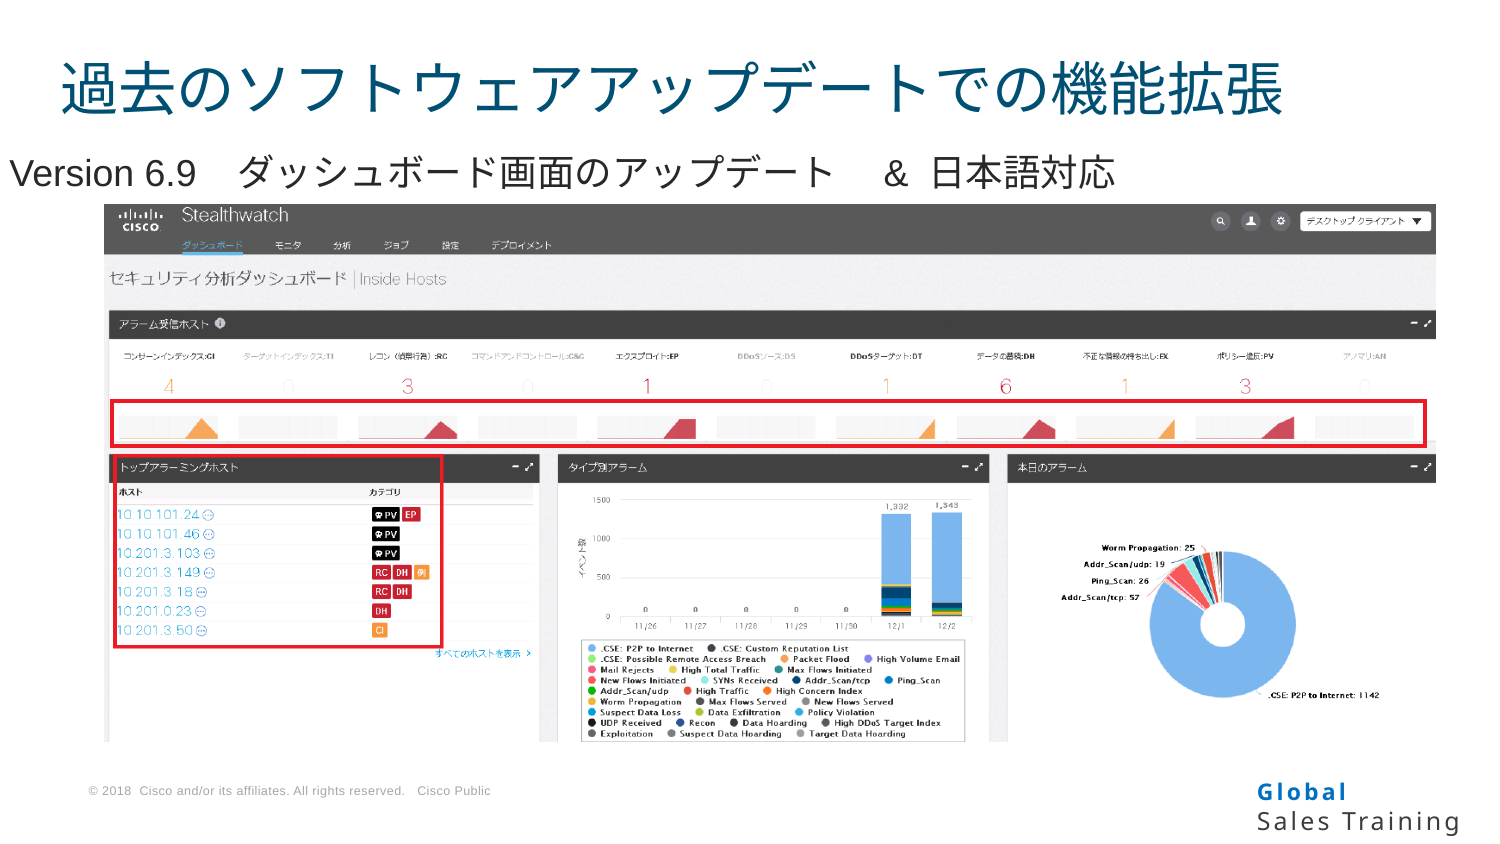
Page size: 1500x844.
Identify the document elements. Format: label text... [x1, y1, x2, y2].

picture [104, 204, 1436, 743]
text_box Version 6.9 ダッシュボード画面のアップデート & 日本語対応 [0, 141, 1131, 202]
title 過去のソフトウェアアップデートでの機能拡張 [45, 33, 1441, 154]
